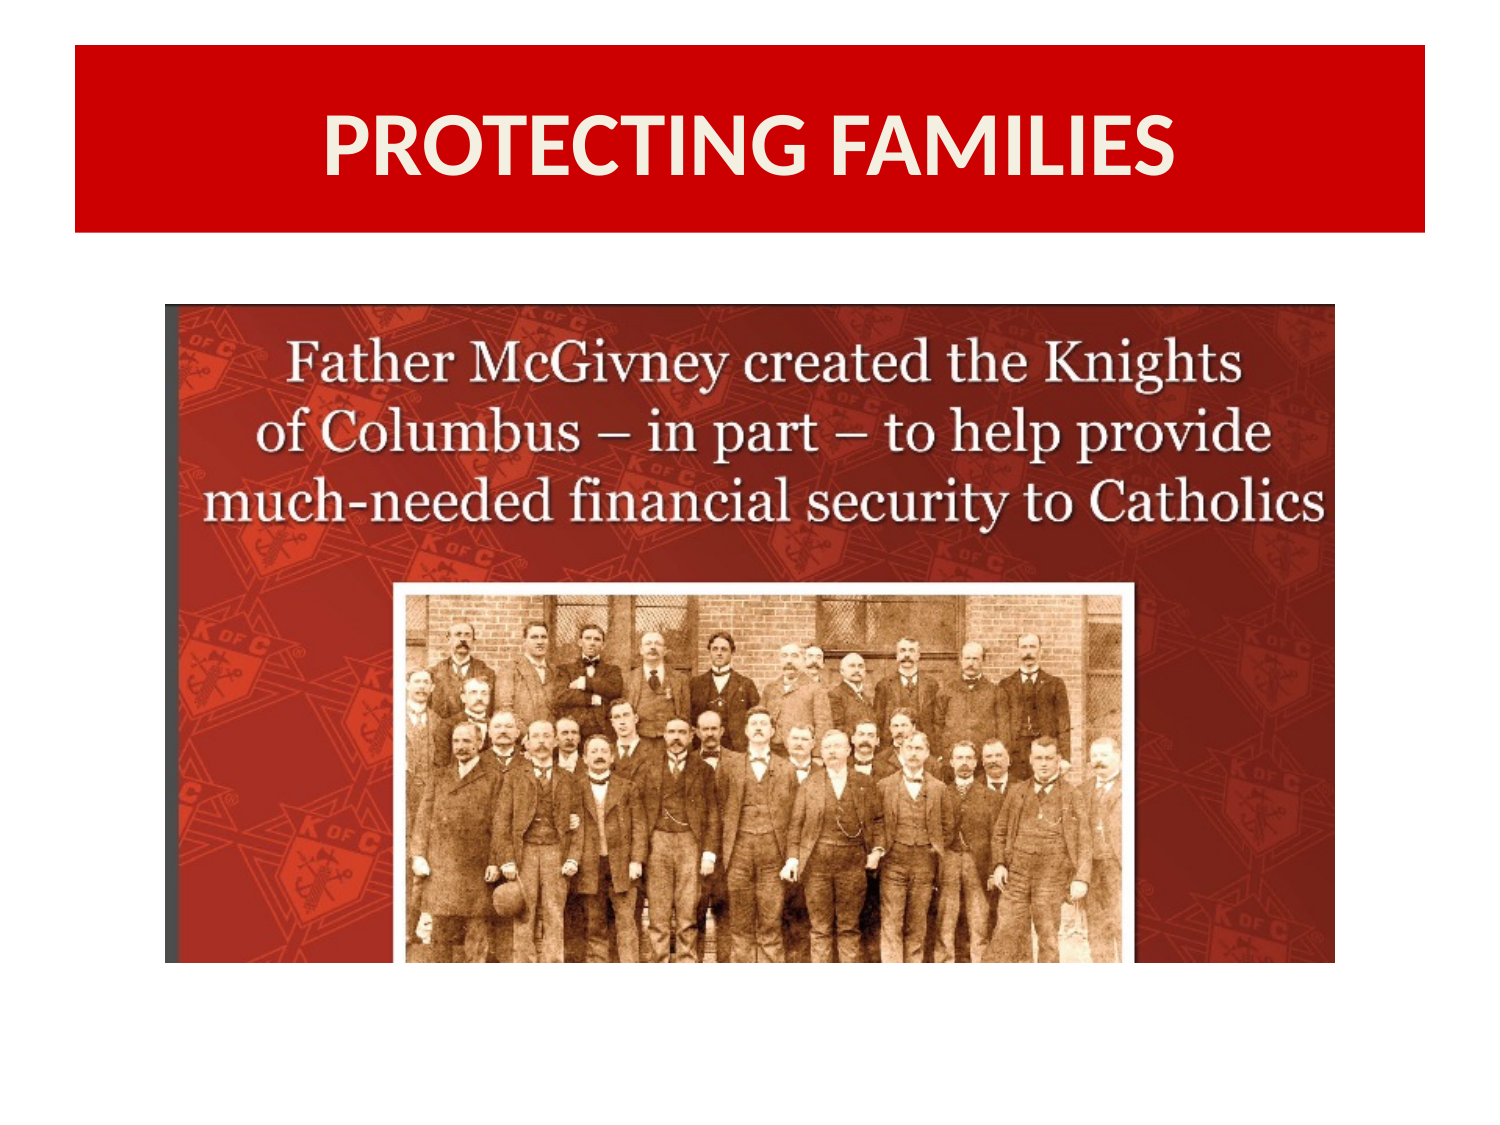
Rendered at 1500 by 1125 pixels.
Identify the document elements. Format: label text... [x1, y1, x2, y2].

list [165, 304, 1335, 963]
title PROTECTING FAMILIES [75, 45, 1425, 233]
